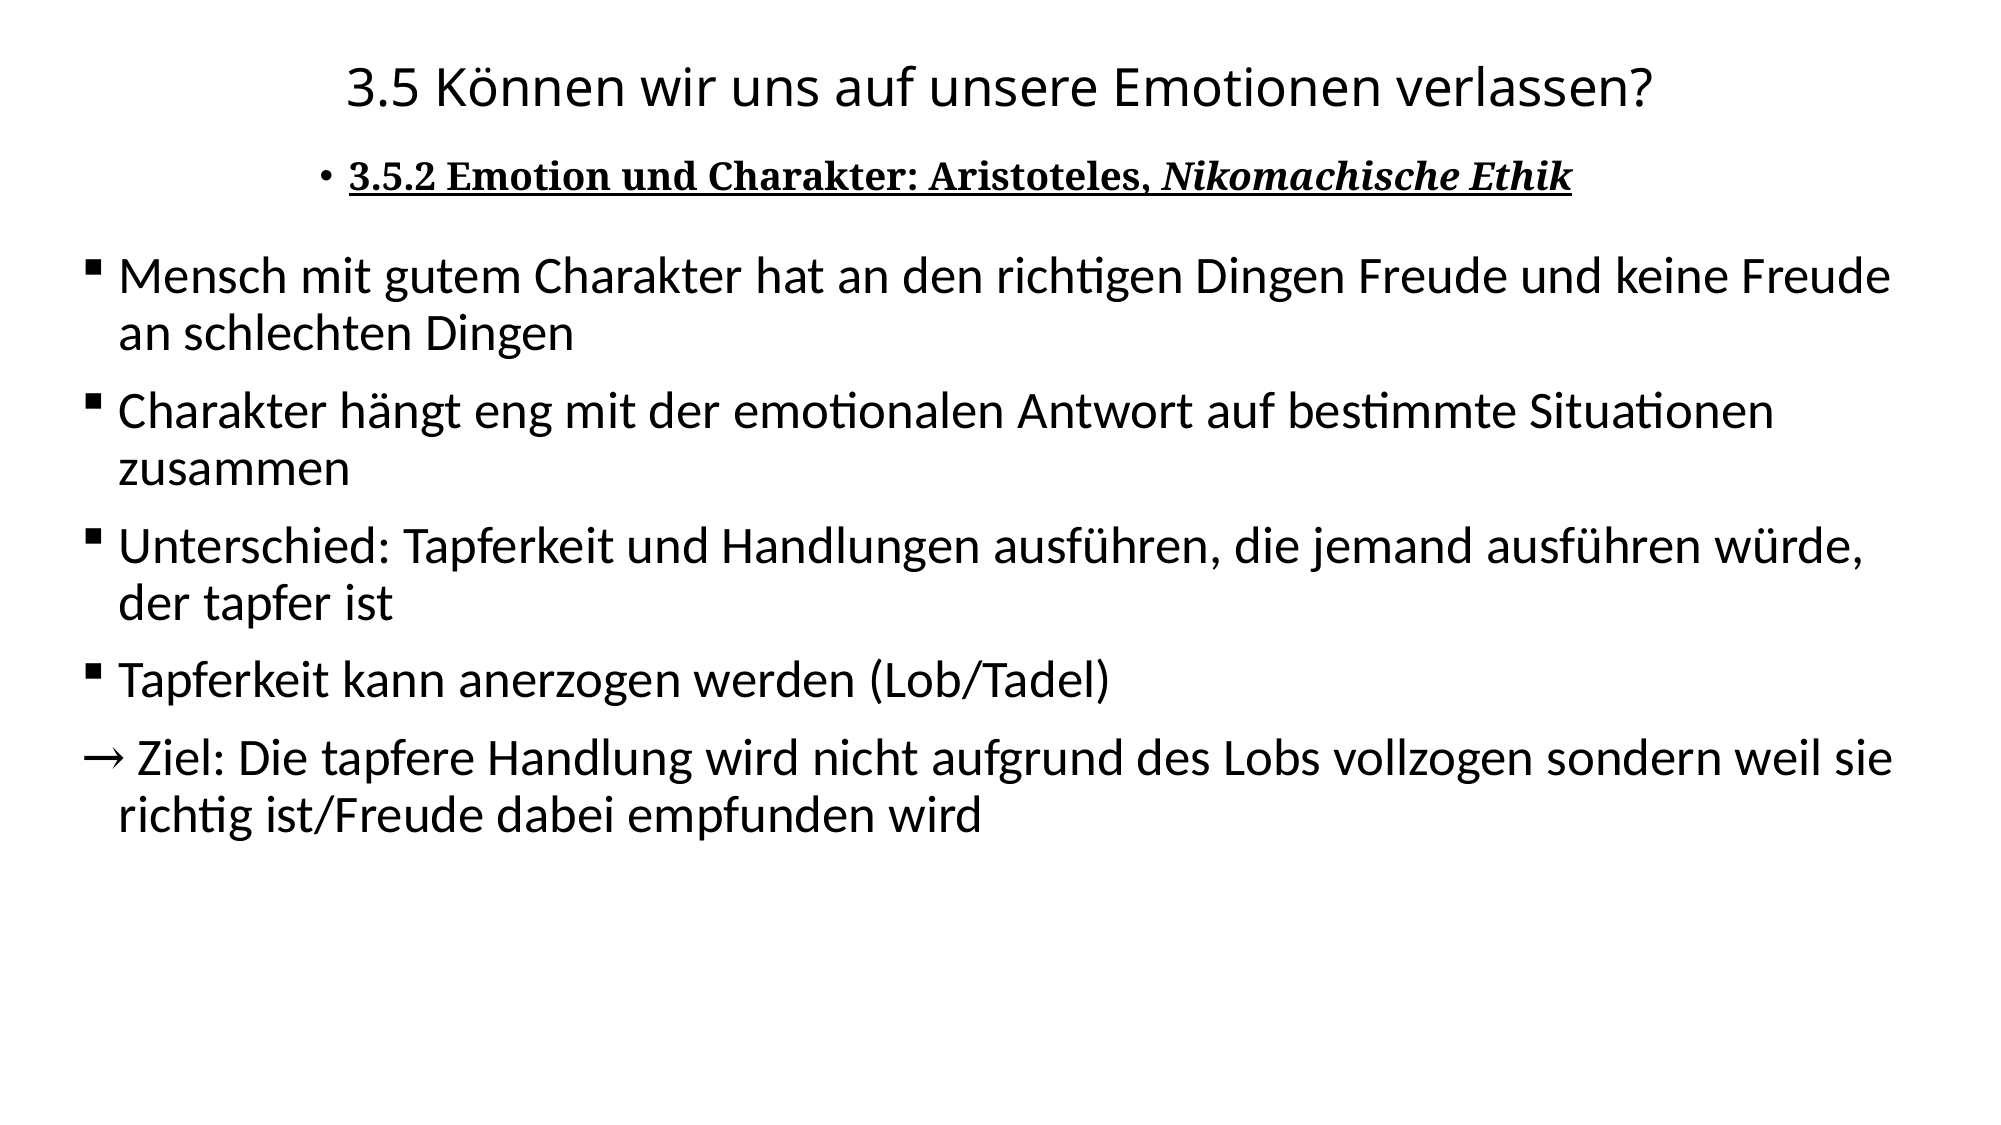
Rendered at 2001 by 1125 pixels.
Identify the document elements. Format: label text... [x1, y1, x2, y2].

list 3.5.2 Emotion und Charakter: Aristoteles, Nikomachische Ethik [304, 149, 1751, 227]
title 3.5 Können wir uns auf unsere Emotionen verlassen? [0, 48, 2000, 130]
list Mensch mit gutem Charakter hat an den richtigen Dingen Freude und keine Freude an schlechten Dingen Charakter hängt eng mit der emotionalen Antwort auf bestimmte Situationen zusammen Unterschied: Tapferkeit und Handlungen ausführen, die jemand ausführen würde, der tapfer ist Tapferkeit kann anerzogen werden (Lob/Tadel) Ziel: Die tapfere Handlung wird nicht aufgrund des Lobs vollzogen sondern weil sie richtig ist/Freude dabei empfunden wird [66, 240, 1958, 1065]
